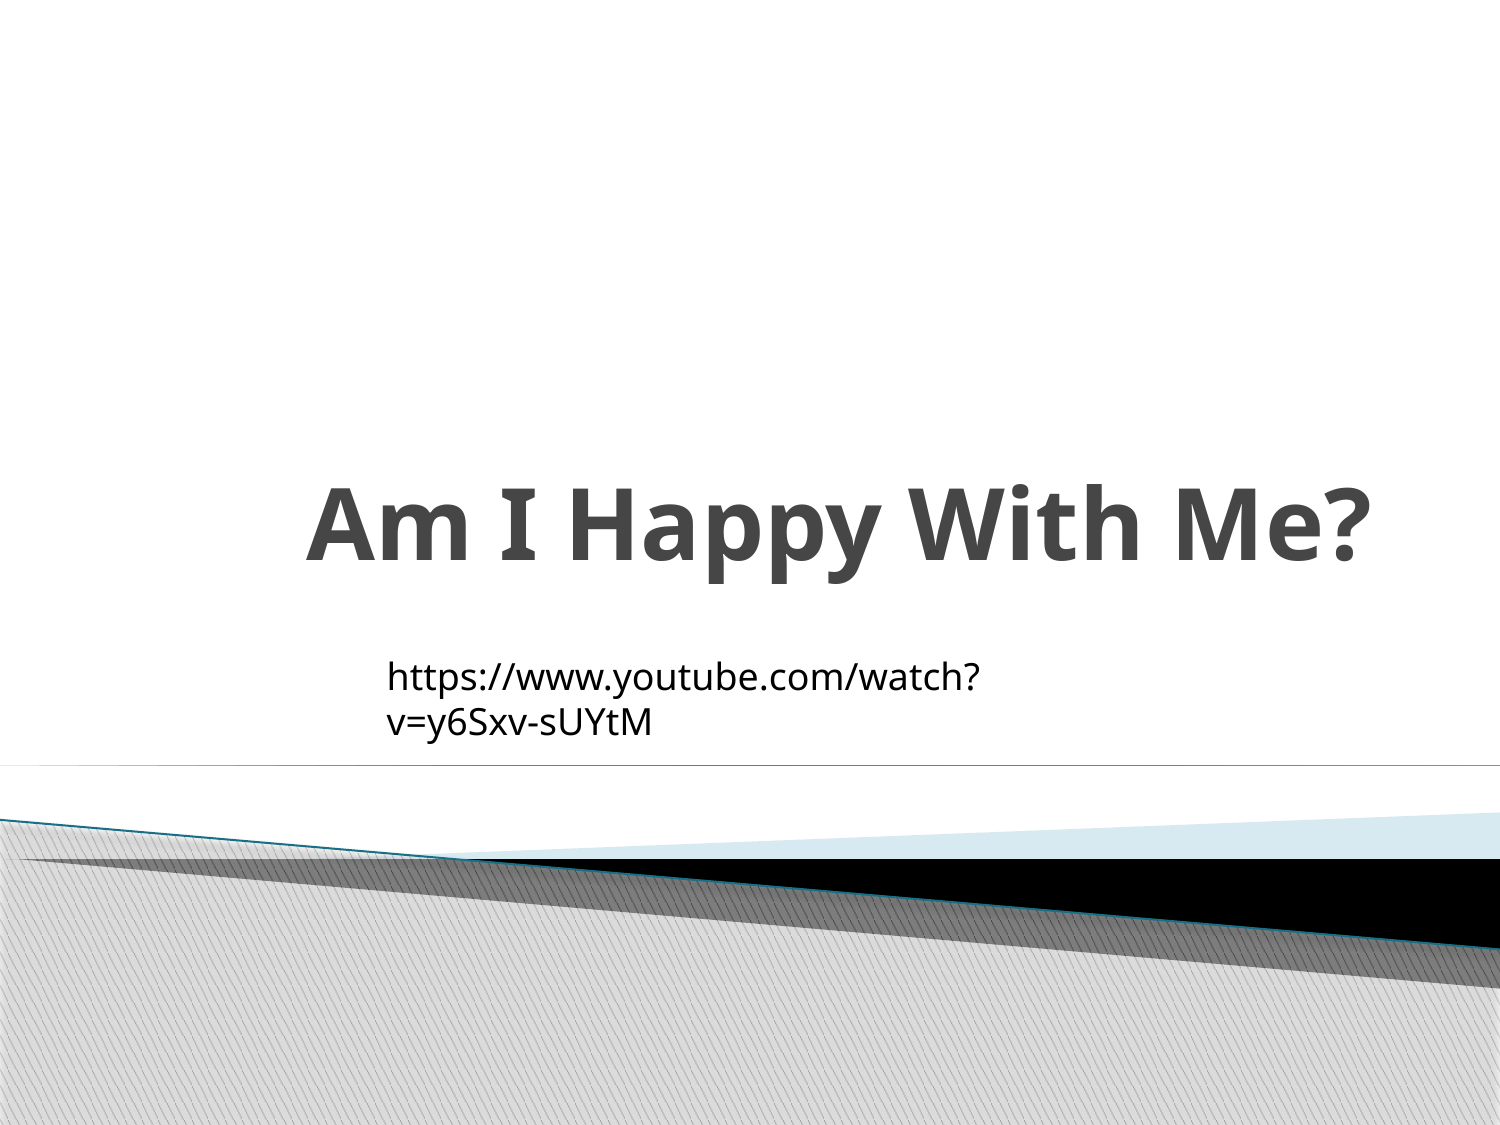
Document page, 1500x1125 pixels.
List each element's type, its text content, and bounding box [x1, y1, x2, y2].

title Am I Happy With Me? [112, 287, 1388, 588]
text_box https://www.youtube.com/watch?v=y6Sxv-sUYtM [371, 645, 1122, 795]
picture [5, 859, 1500, 989]
